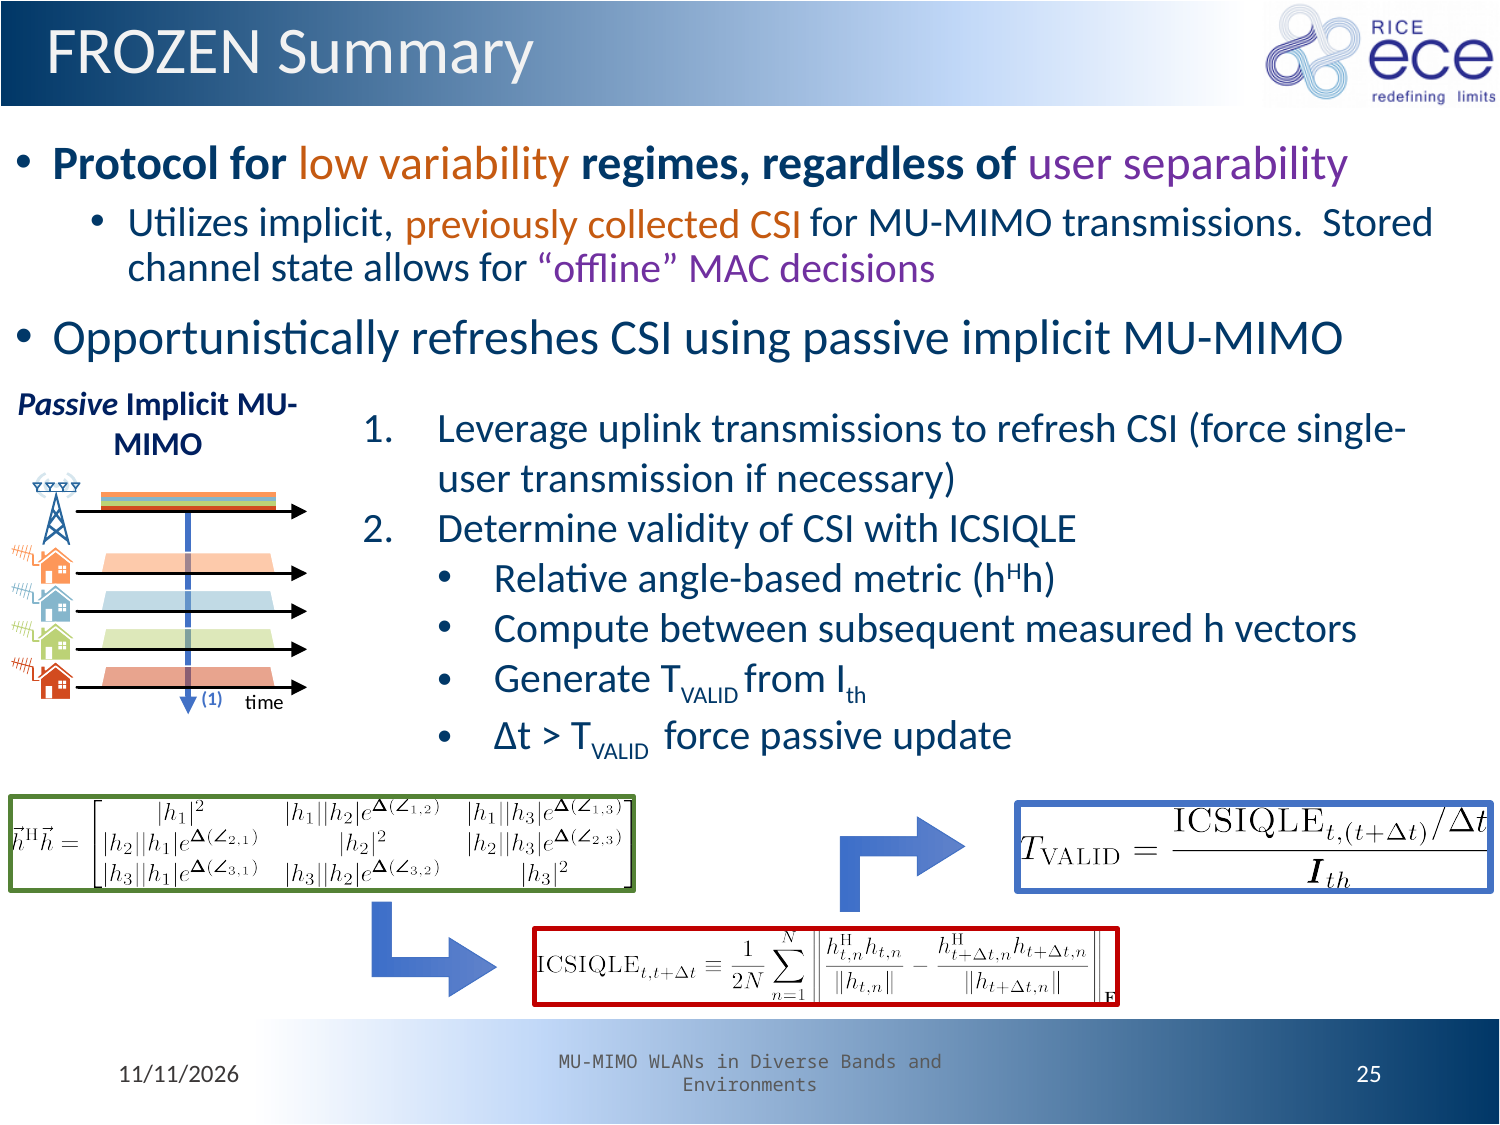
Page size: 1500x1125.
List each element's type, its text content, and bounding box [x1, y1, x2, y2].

picture [1020, 806, 1488, 888]
text_box [839, 816, 966, 912]
picture [12, 798, 632, 888]
title FROZEN Summary [31, 0, 1325, 105]
list Protocol for low variability regimes, regardless of user separability Utilizes implicit, previously collected CSI for MU-MIMO transmissions. Stored channel state allows for “offline” MAC decisions Opportunistically refreshes CSI using passive implicit MU-MIMO [0, 130, 1500, 425]
slide_number 25 [1059, 1042, 1397, 1103]
text_box Passive Implicit MU-MIMO [0, 374, 332, 470]
text_box “offline” MAC decisions [535, 240, 941, 291]
text_box [371, 901, 498, 998]
footer MU-MIMO WLANs in Diverse Bands and Environments [496, 1042, 1004, 1103]
text_box previously collected CSI [404, 196, 810, 247]
text_box Leverage uplink transmissions to refresh CSI (force single-user transmission if necessary) Determine validity of CSI with ICSIQLE Relative angle-based metric (hHh) Compute between subsequent measured h vectors Generate TVALID from Ith Δt > TVALID force passive update [347, 393, 1432, 873]
picture [9, 469, 307, 725]
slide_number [103, 1042, 441, 1103]
picture [536, 930, 1116, 1003]
